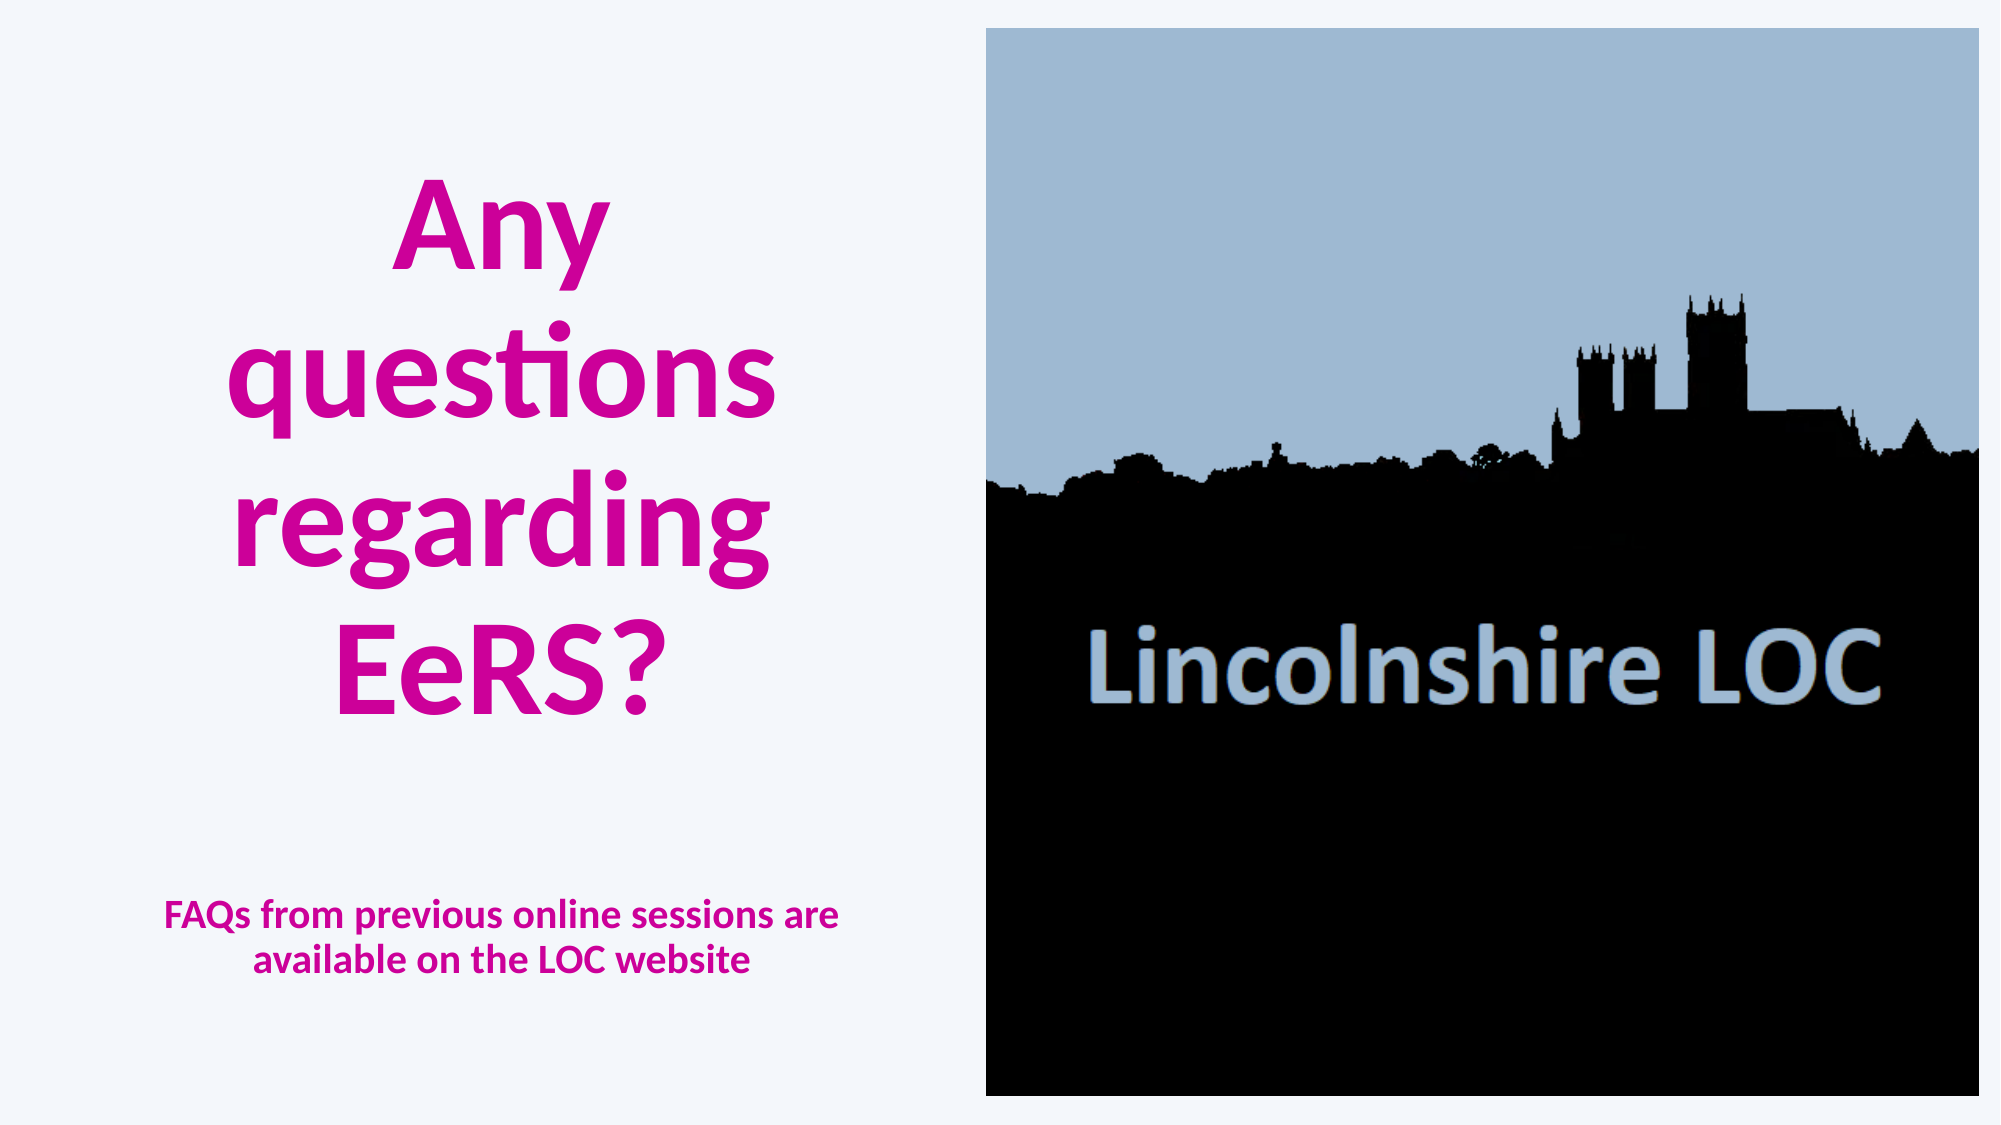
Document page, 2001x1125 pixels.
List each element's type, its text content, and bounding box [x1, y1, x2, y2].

picture [986, 28, 1979, 1097]
title Any questions regarding EeRS? FAQs from previous online sessions are available on the LOC website [123, 134, 881, 991]
